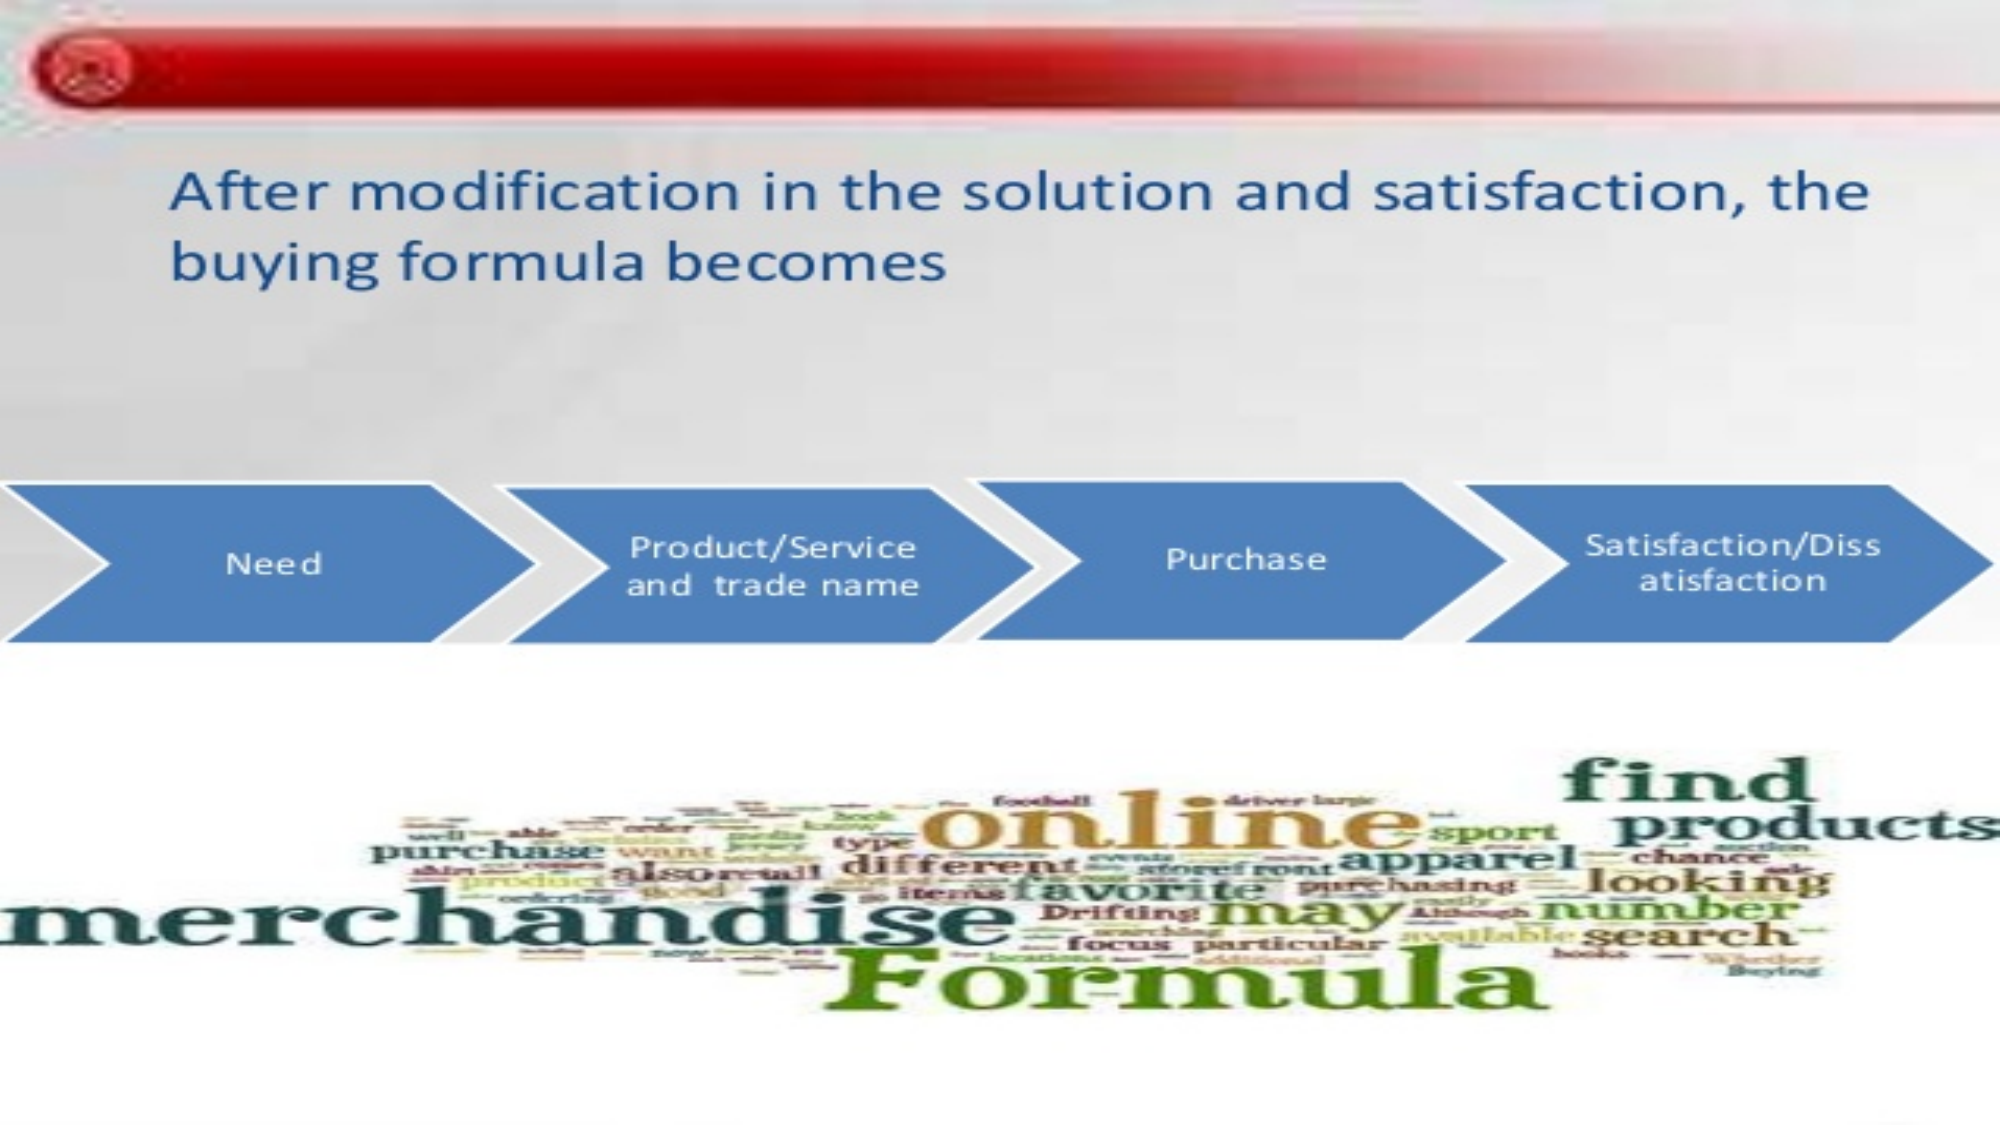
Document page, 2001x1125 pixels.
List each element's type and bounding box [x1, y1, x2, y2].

list [0, 0, 2000, 1125]
